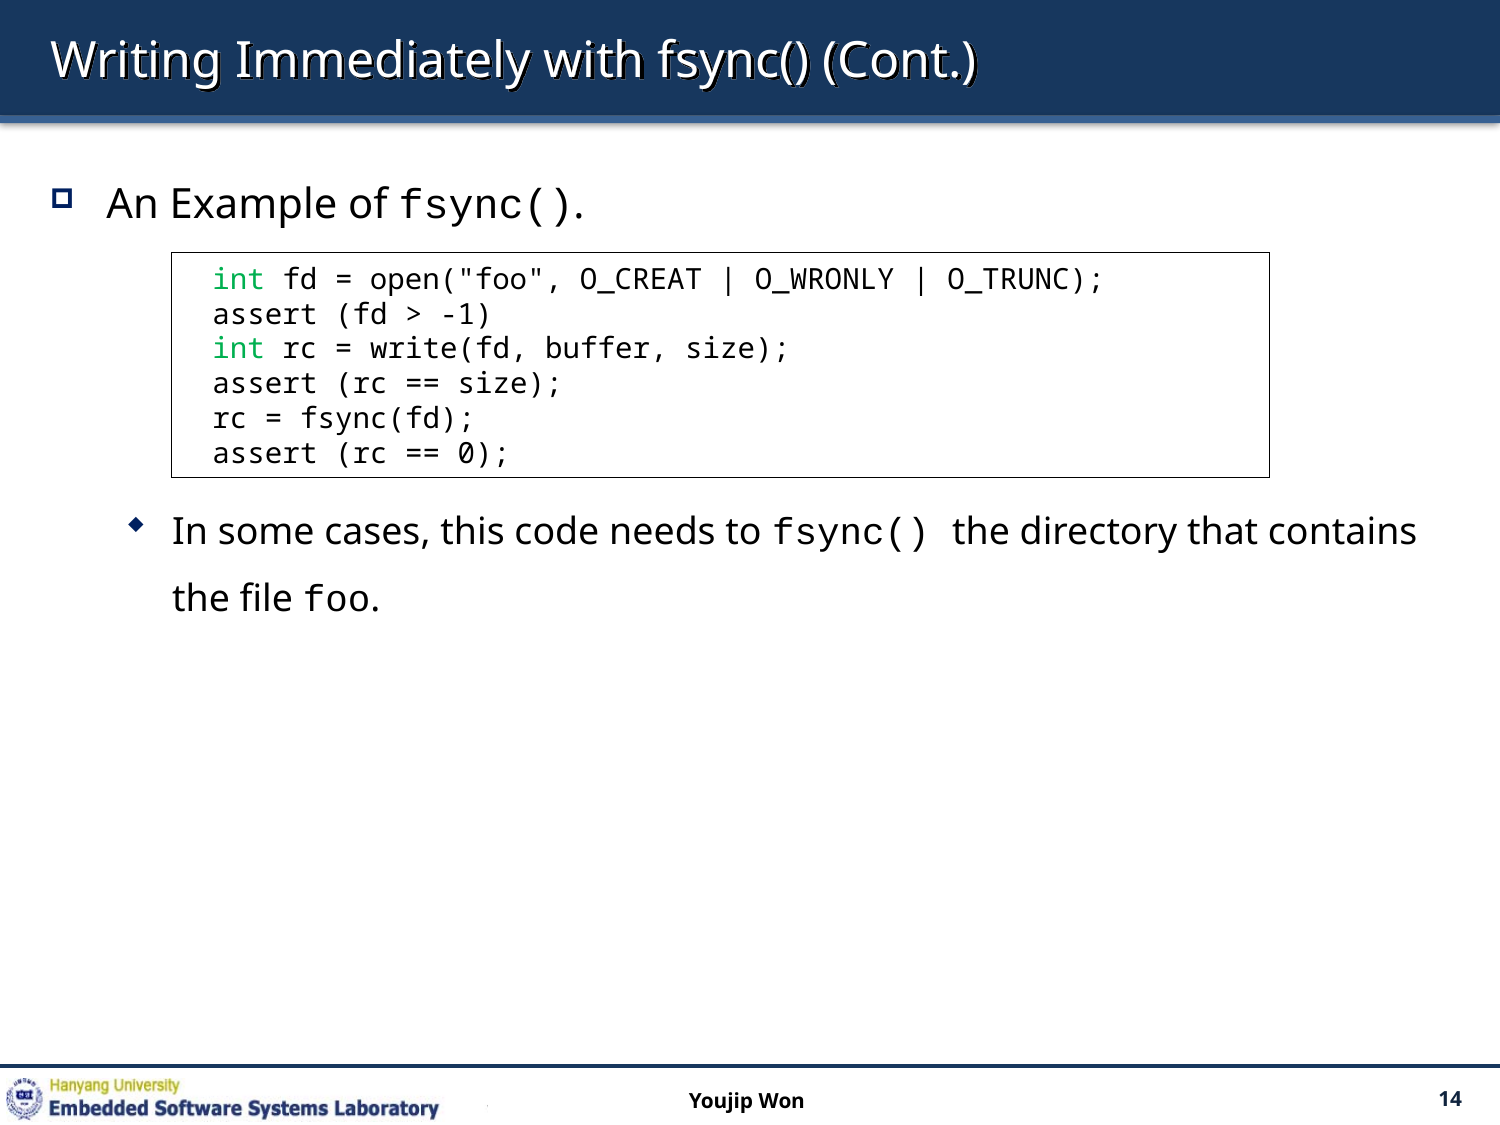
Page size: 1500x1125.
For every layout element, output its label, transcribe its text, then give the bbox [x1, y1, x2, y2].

footer Youjip Won [497, 1079, 997, 1117]
list An Example of fsync(). In some cases, this code needs to fsync() the directory that contains the file foo. [34, 144, 1477, 1048]
slide_number 14 [1306, 1081, 1483, 1118]
picture [6, 1078, 488, 1122]
text_box int fd = open("foo", O_CREAT | O_WRONLY | O_TRUNC); assert (fd > -1) int rc = write(fd, buffer, size); assert (rc == size); rc = fsync(fd); assert (rc == 0); [171, 252, 1270, 478]
title Writing Immediately with fsync() (Cont.) [34, 8, 1477, 106]
